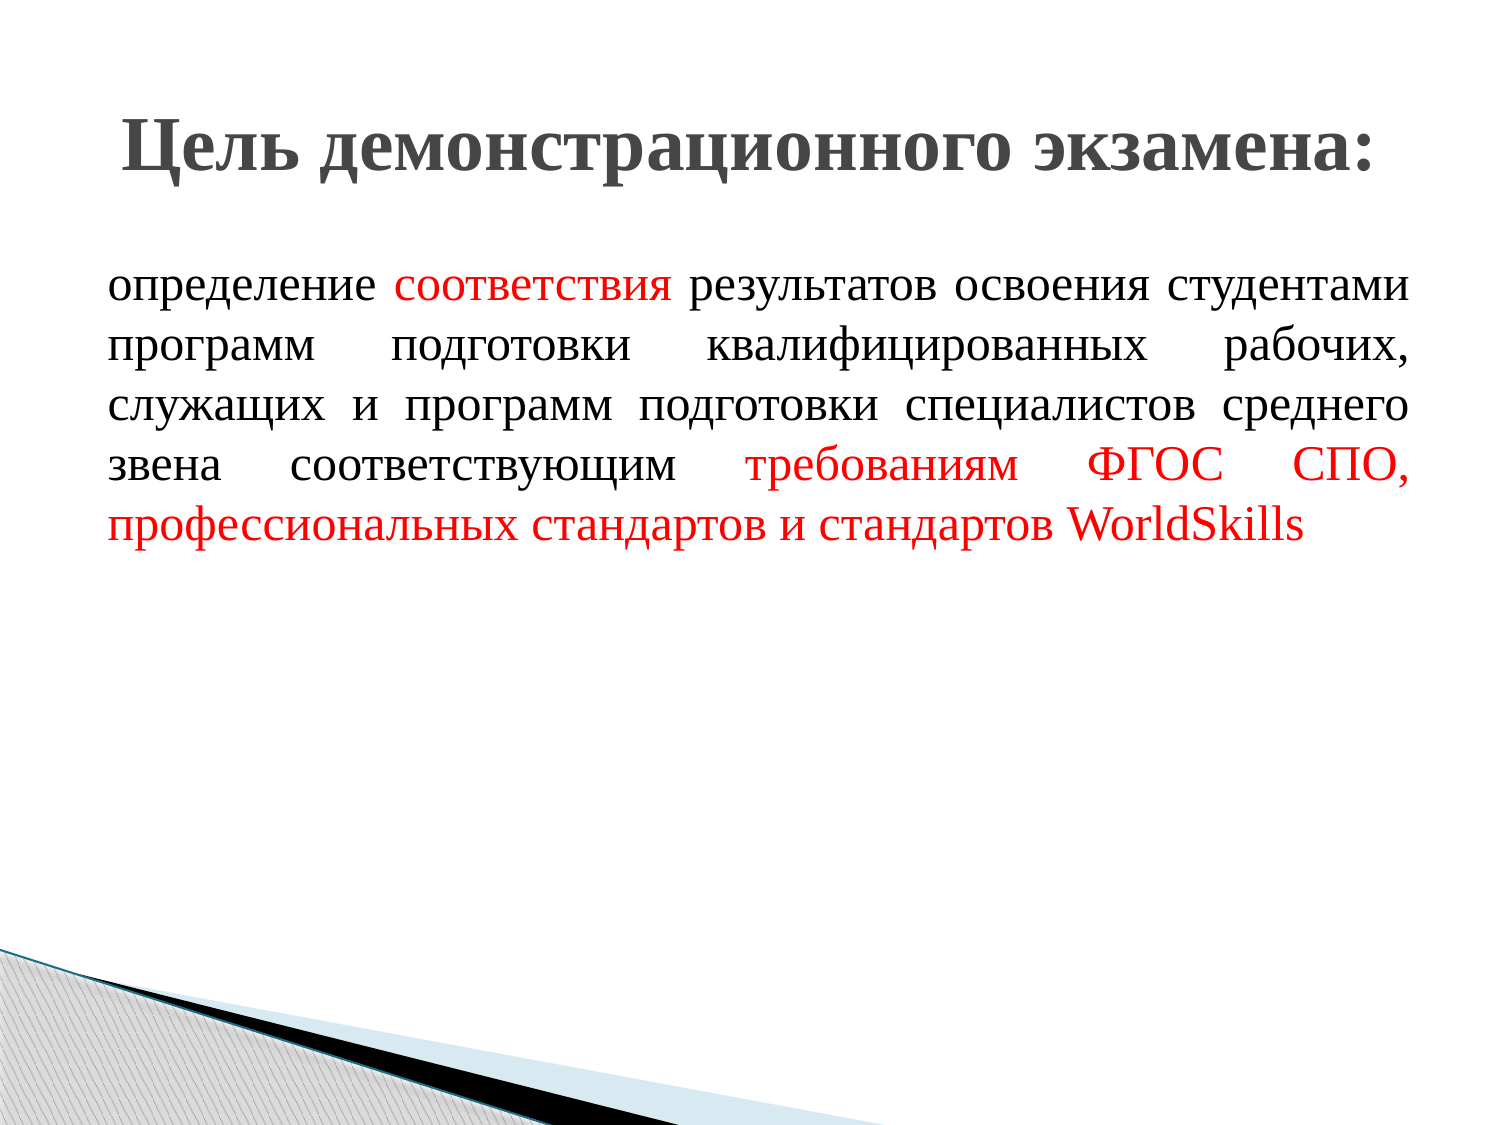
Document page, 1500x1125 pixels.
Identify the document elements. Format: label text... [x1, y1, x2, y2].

title Цель демонстрационного экзамена: [75, 45, 1425, 233]
list определение соответствия результатов освоения студентами программ подготовки квалифицированных рабочих, служащих и программ подготовки специалистов среднего звена соответствующим требованиям ФГОС СПО, профессиональных стандартов и стандартов WorldSkills [75, 243, 1425, 986]
